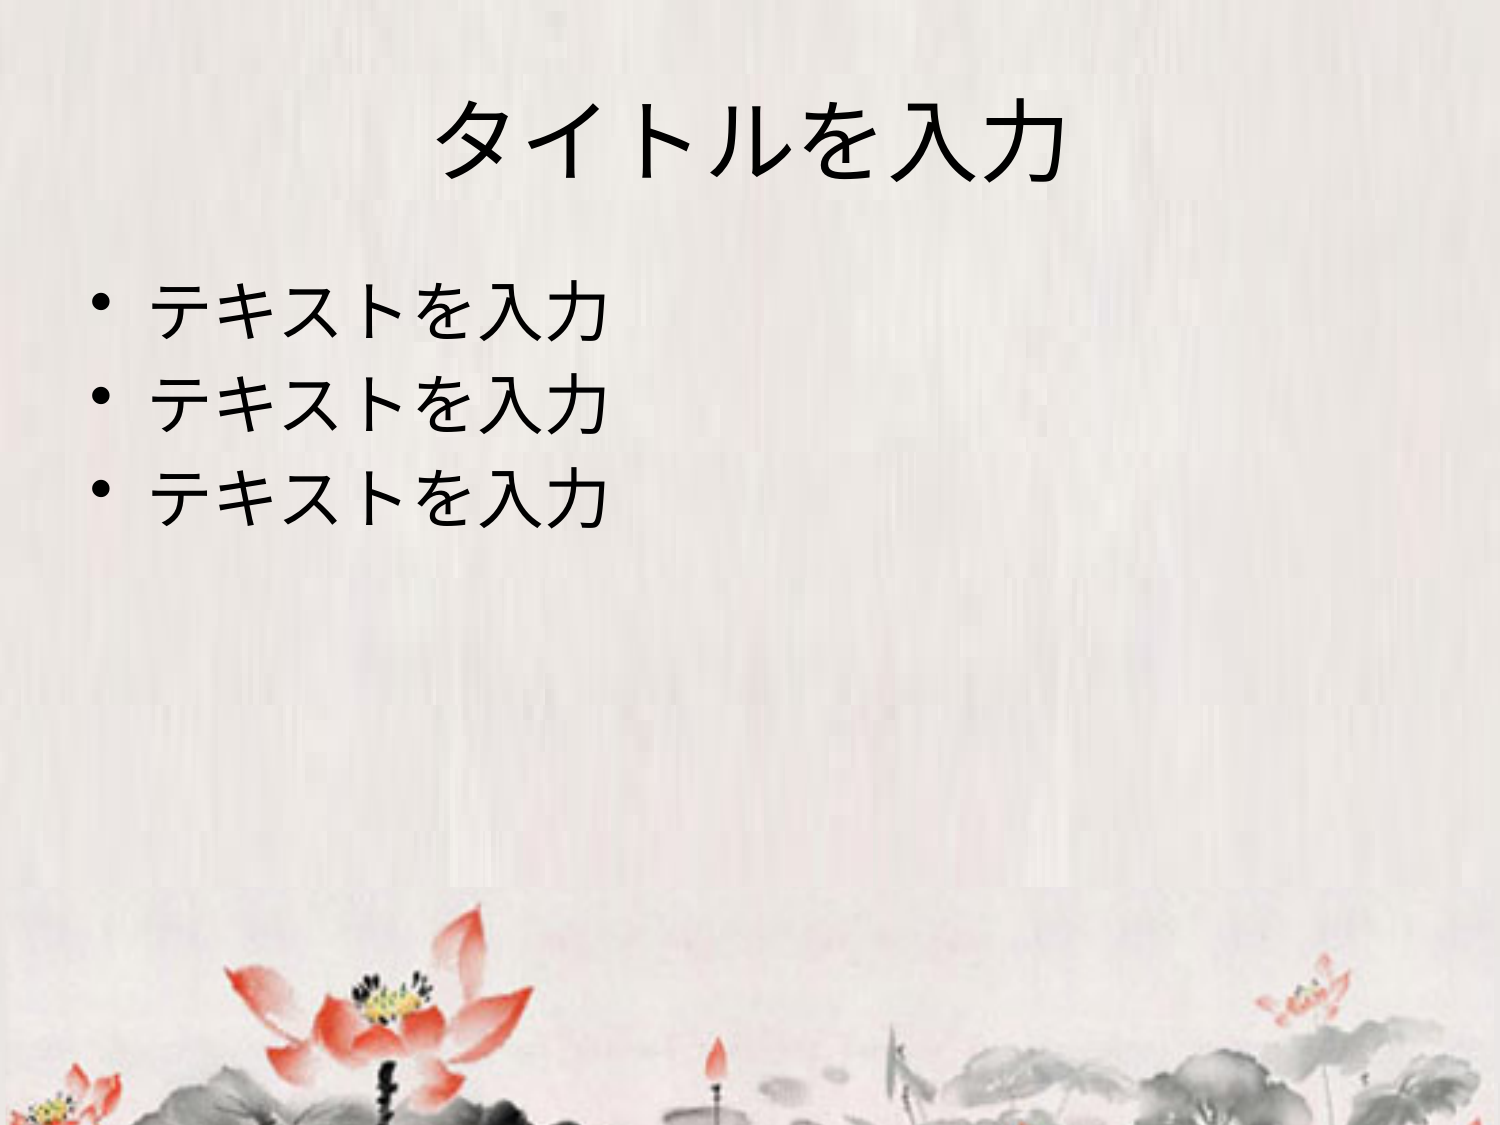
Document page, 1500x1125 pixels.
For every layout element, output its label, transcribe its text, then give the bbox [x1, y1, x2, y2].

picture [0, 0, 1500, 1125]
title タイトルを入力 [74, 44, 1426, 233]
list テキストを入力 テキストを入力 テキストを入力 [74, 262, 1426, 1006]
